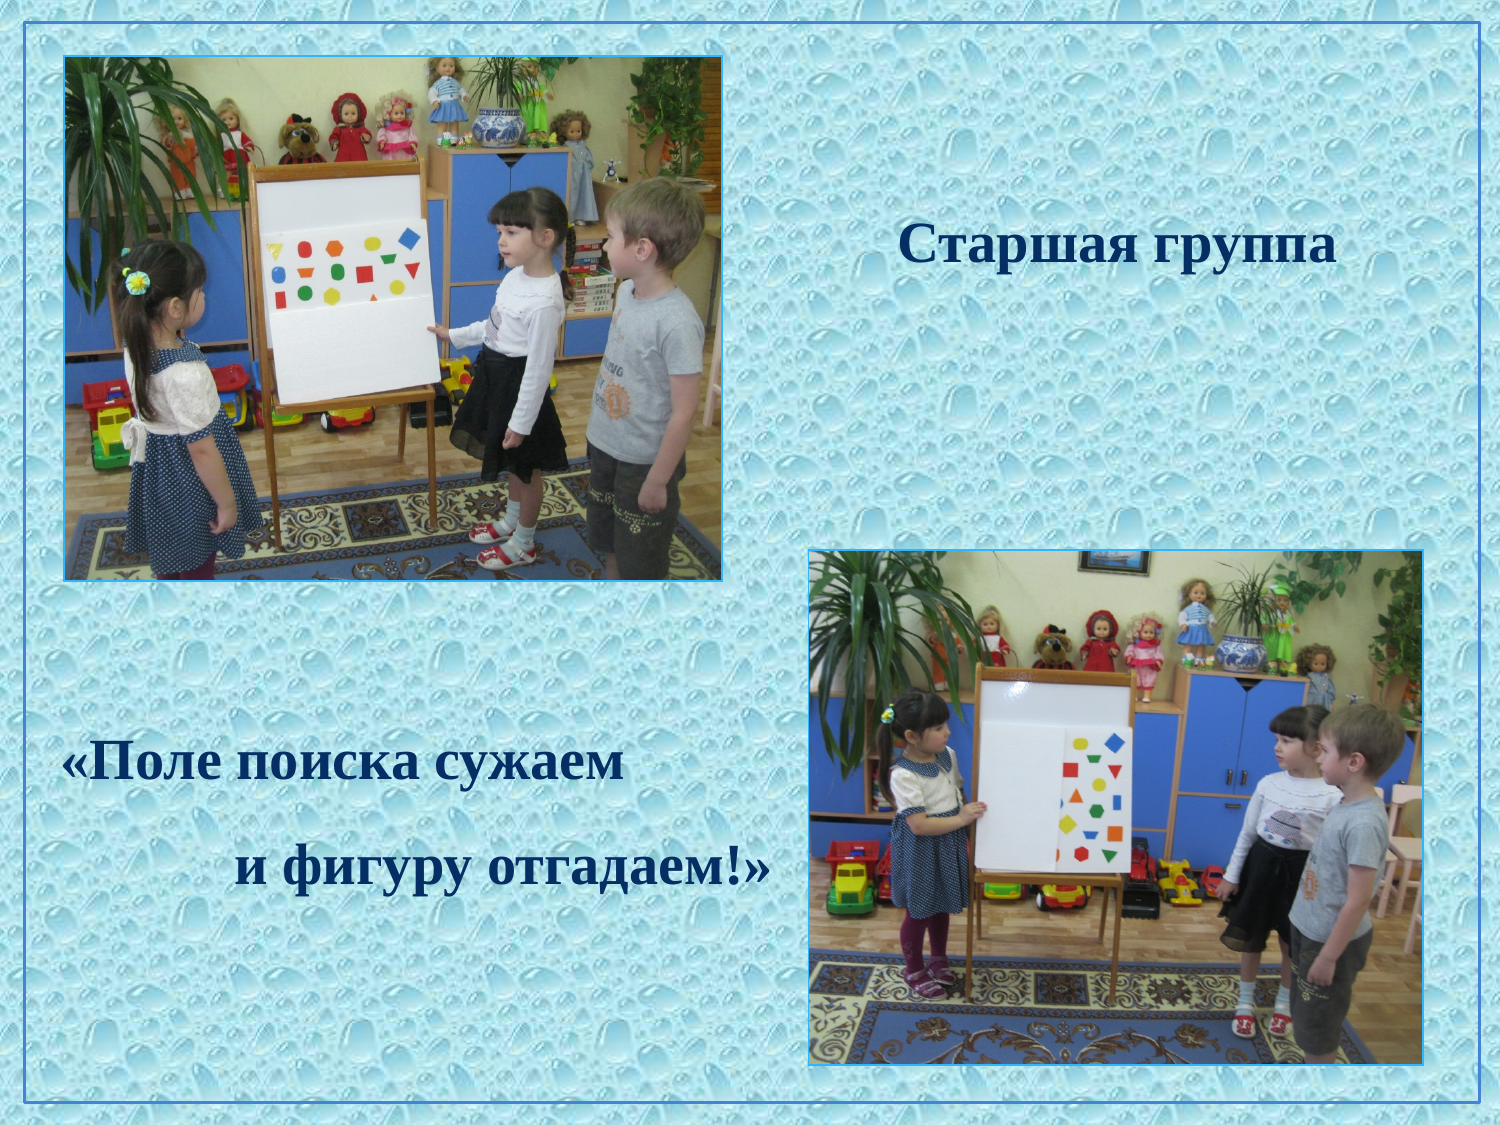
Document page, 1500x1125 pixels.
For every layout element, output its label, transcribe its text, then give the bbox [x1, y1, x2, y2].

text_box Старшая группа [882, 196, 1353, 281]
text_box «Поле поиска сужаем и фигуру отгадаем!» [45, 679, 789, 904]
picture [0, 0, 1500, 1125]
